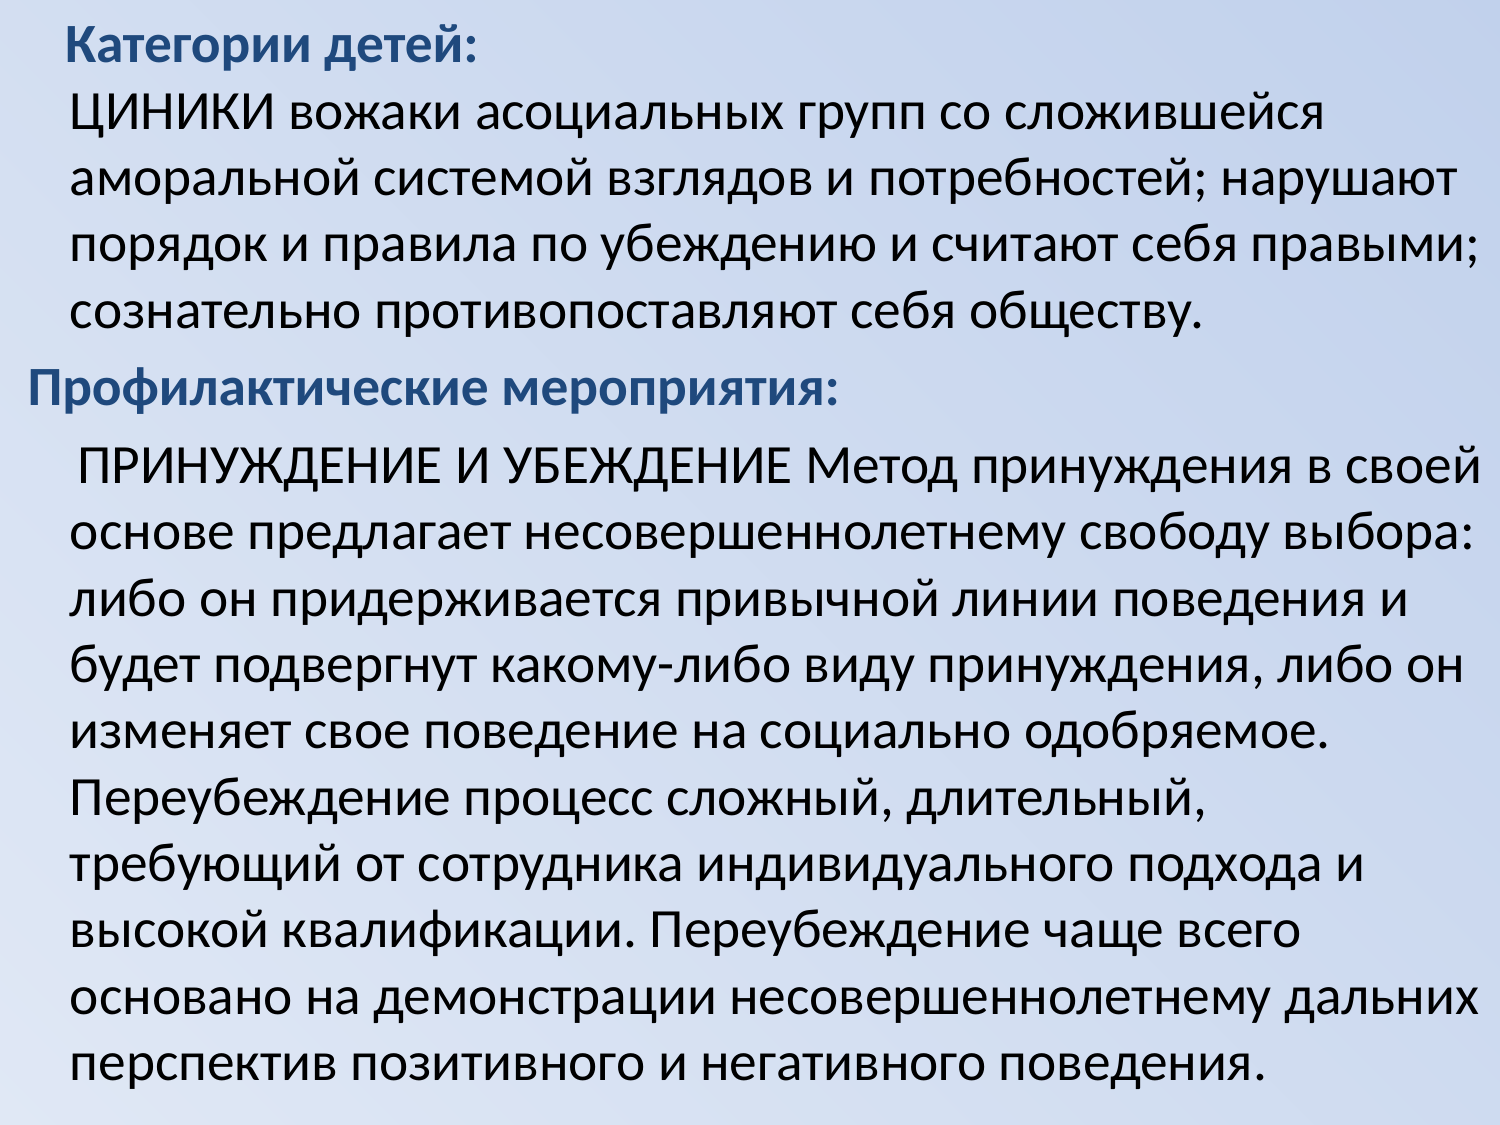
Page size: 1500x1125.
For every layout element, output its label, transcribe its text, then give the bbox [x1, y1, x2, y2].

list Категории детей: ЦИНИКИ вожаки асоциальных групп со сложившейся аморальной системой взглядов и потребностей; нарушают порядок и правила по убеждению и считают себя правыми; сознательно противопоставляют себя обществу. Профилактические мероприятия: ПРИНУЖДЕНИЕ И УБЕЖДЕНИЕ Метод принуждения в своей основе предлагает несовершеннолетнему свободу выбора: либо он придерживается привычной линии поведения и будет подвергнут какому-либо виду принуждения, либо он изменяет свое поведение на социально одобряемое. Переубеждение процесс сложный, длительный, требующий от сотрудника индивидуального подхода и высокой квалификации. Переубеждение чаще всего основано на демонстрации несовершеннолетнему дальних перспектив позитивного и негативного поведения. [0, 0, 1500, 1125]
